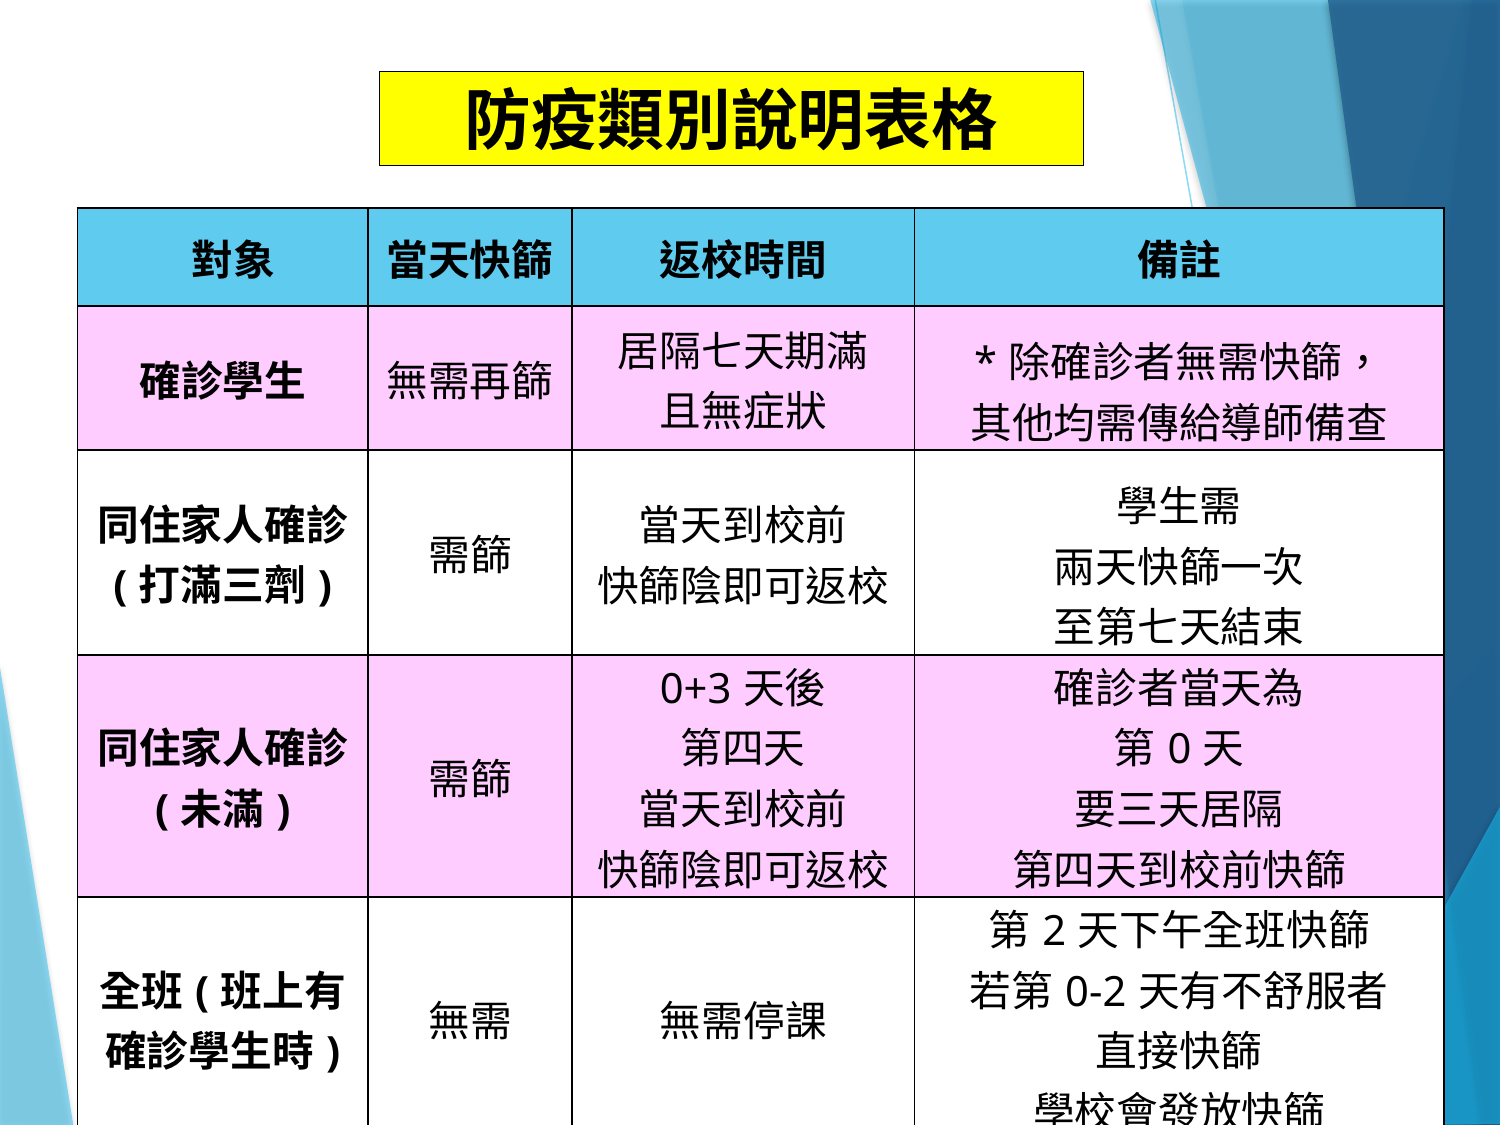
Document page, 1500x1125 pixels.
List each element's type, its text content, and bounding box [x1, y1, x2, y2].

table_cell 同住家人確診 (未滿) [78, 656, 367, 896]
text_box 防疫類別說明表格 [379, 71, 1084, 166]
table_cell 確診者當天為 第0天 要三天居隔 第四天到校前快篩 [915, 656, 1443, 896]
table_cell 居隔七天期滿 且無症狀 [573, 307, 914, 449]
table_cell 同住家人確診 (打滿三劑) [78, 451, 367, 654]
table_cell 0+3天後 第四天 當天到校前 快篩陰即可返校 [573, 656, 914, 896]
table_cell 無需停課 [573, 898, 914, 1125]
table_cell *除確診者無需快篩， 其他均需傳給導師備查 [915, 307, 1443, 449]
table_header 返校時間 [573, 209, 914, 305]
table_header 當天快篩 [369, 209, 571, 305]
table_cell 當天到校前 快篩陰即可返校 [573, 451, 914, 654]
table_cell 需篩 [369, 656, 571, 896]
table_cell 全班(班上有確診學生時) [78, 898, 367, 1125]
table_header 備註 [915, 209, 1443, 305]
table_cell 無需再篩 [369, 307, 571, 449]
table_cell 需篩 [369, 451, 571, 654]
table_cell 學生需 兩天快篩一次 至第七天結束 [915, 451, 1443, 654]
table_cell 確診學生 [78, 307, 367, 449]
table_cell 第2天下午全班快篩 若第0-2天有不舒服者 直接快篩 學校會發放快篩 [915, 898, 1443, 1125]
table_cell 無需 [369, 898, 571, 1125]
table_header 對象 [78, 209, 367, 305]
